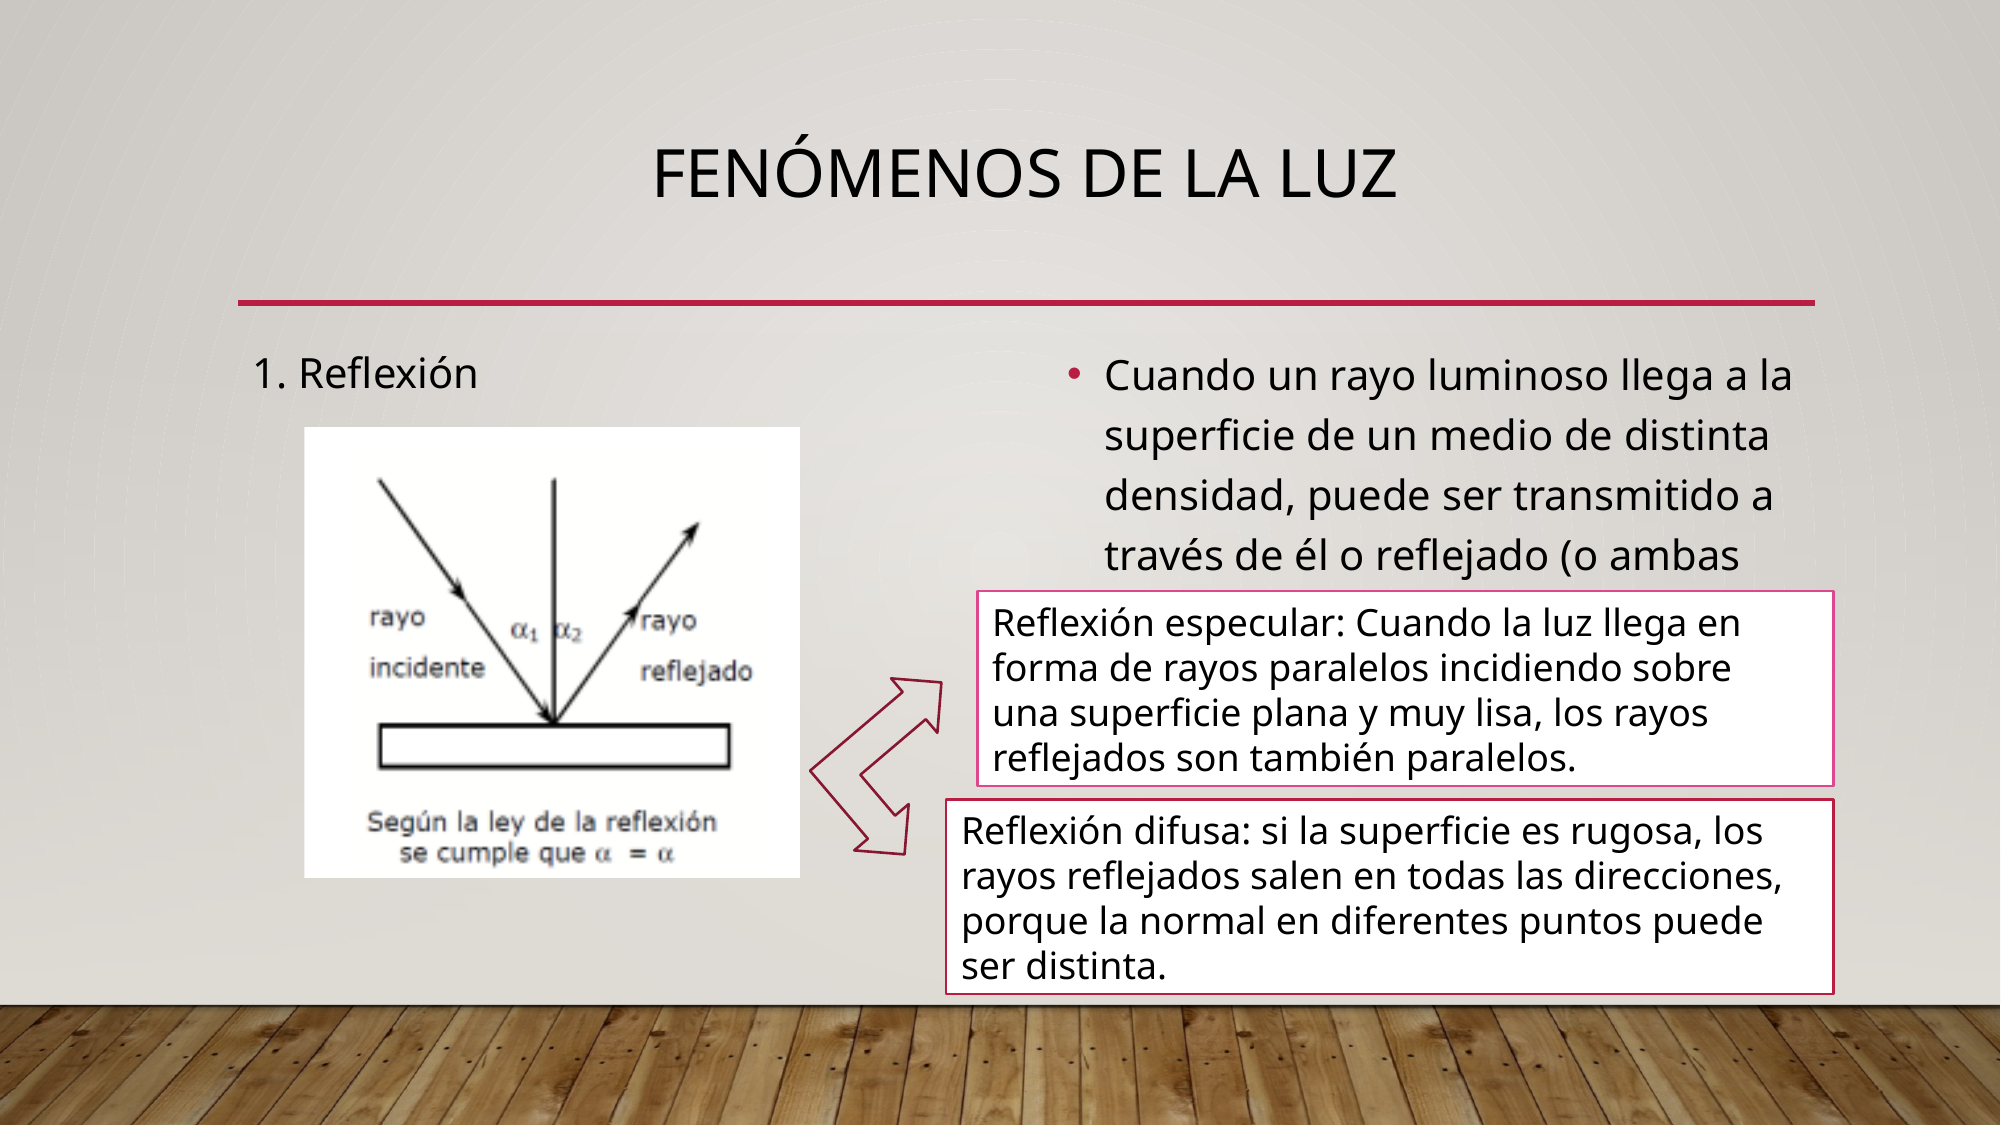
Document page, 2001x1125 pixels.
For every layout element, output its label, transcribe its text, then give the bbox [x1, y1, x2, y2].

picture [0, 1005, 2000, 1125]
text_box Reflexión especular: Cuando la luz llega en forma de rayos paralelos incidiendo sobre una superficie plana y muy lisa, los rayos reflejados son también paralelos. [976, 590, 1835, 787]
title Fenómenos de la luz [237, 132, 1814, 306]
list Cuando un rayo luminoso llega a la superficie de un medio de distinta densidad, puede ser transmitido a través de él o reflejado (o ambas cosas). [1052, 330, 1815, 590]
text_box Reflexión difusa: si la superficie es rugosa, los rayos reflejados salen en todas las direcciones, porque la normal en diferentes puntos puede ser distinta. [945, 798, 1835, 995]
text_box [809, 677, 943, 856]
list Cuando un rayo luminoso llega a la superficie de un medio de distinta densidad, puede ser transmitido a través de él o reflejado (o ambas cosas). [1052, 787, 1815, 798]
list 1. Reflexión [237, 329, 1000, 896]
picture [304, 427, 800, 878]
